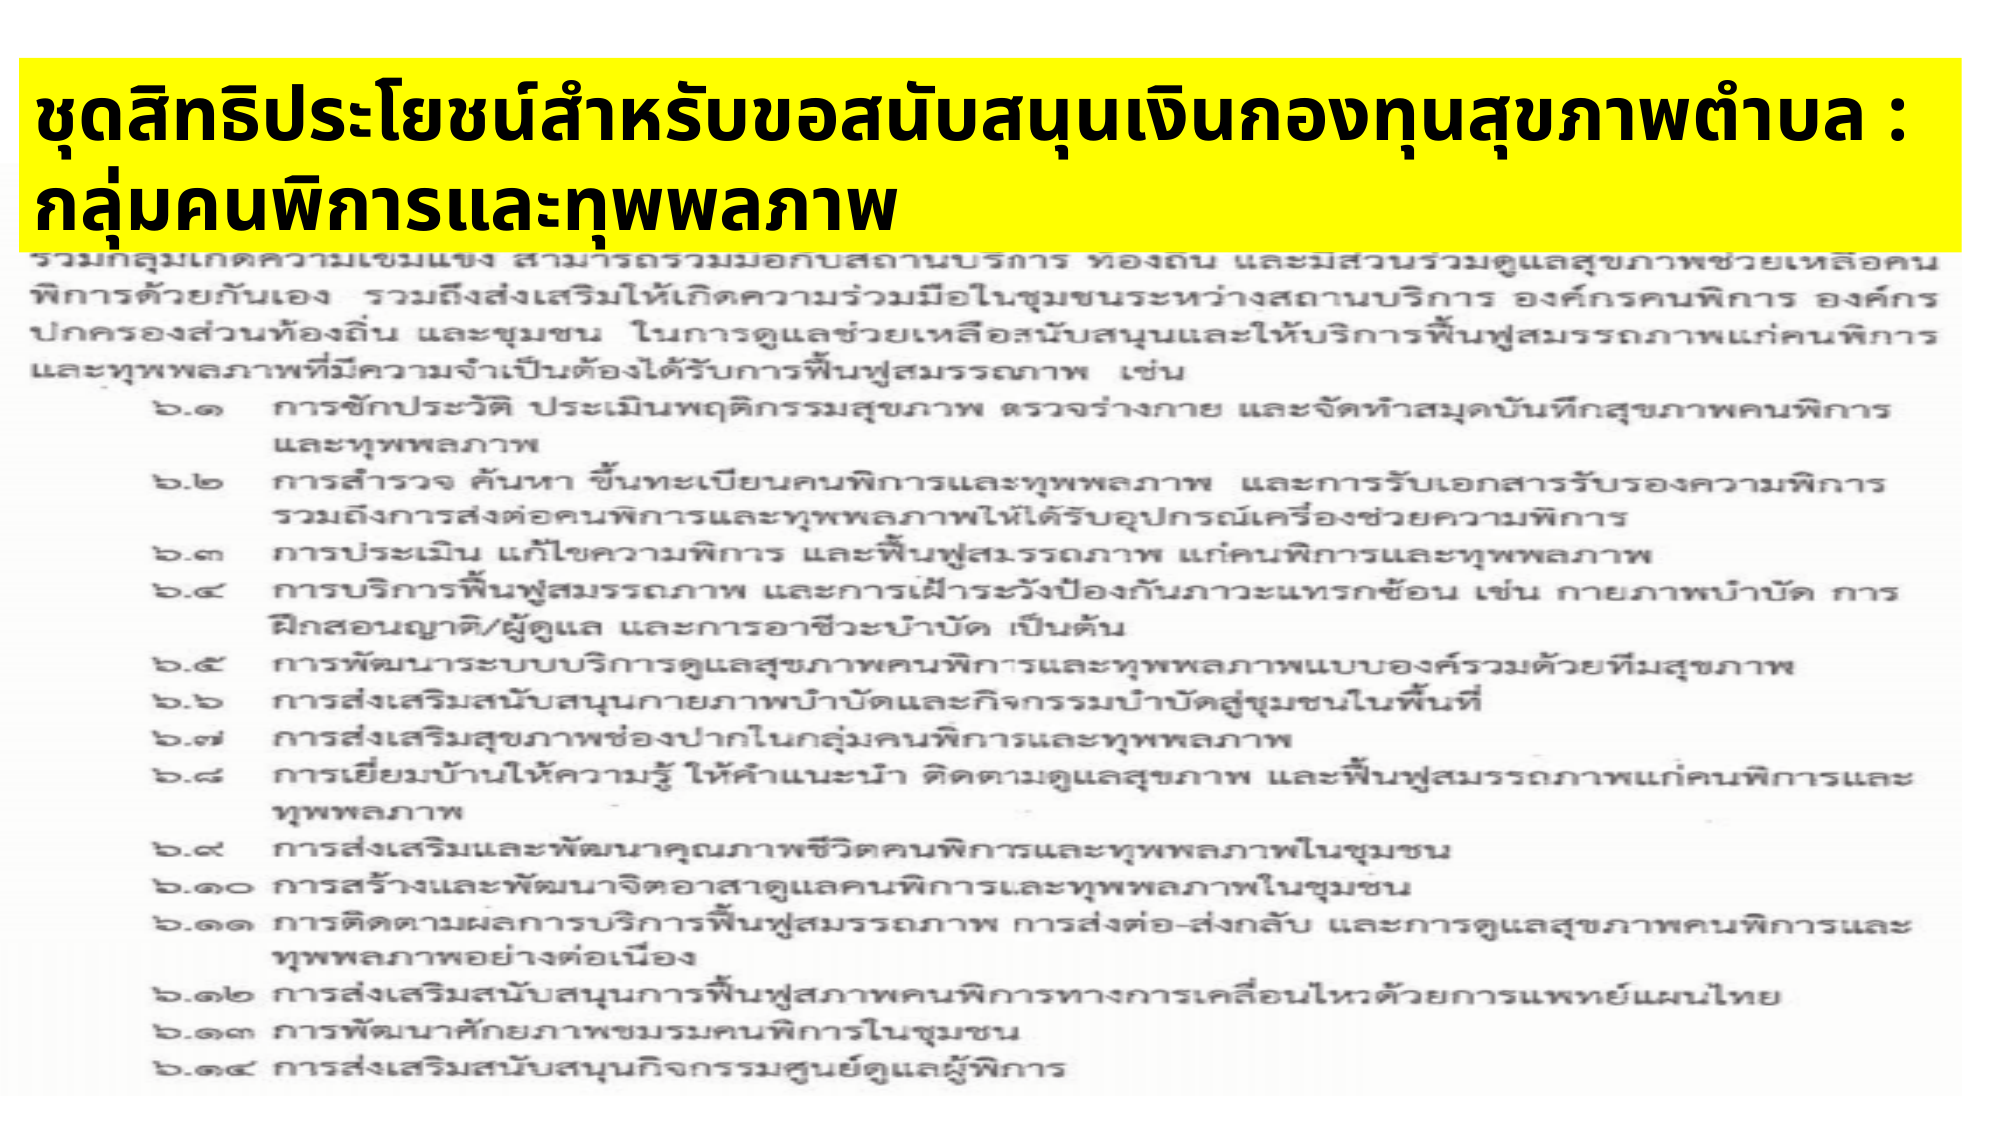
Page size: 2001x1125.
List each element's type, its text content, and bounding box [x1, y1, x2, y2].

text_box ชุดสิทธิประโยชน์สำหรับขอสนับสนุนเงินกองทุนสุขภาพตำบล : กลุ่มคนพิการและทุพพลภาพ [19, 57, 1962, 163]
picture [0, 163, 1962, 1096]
